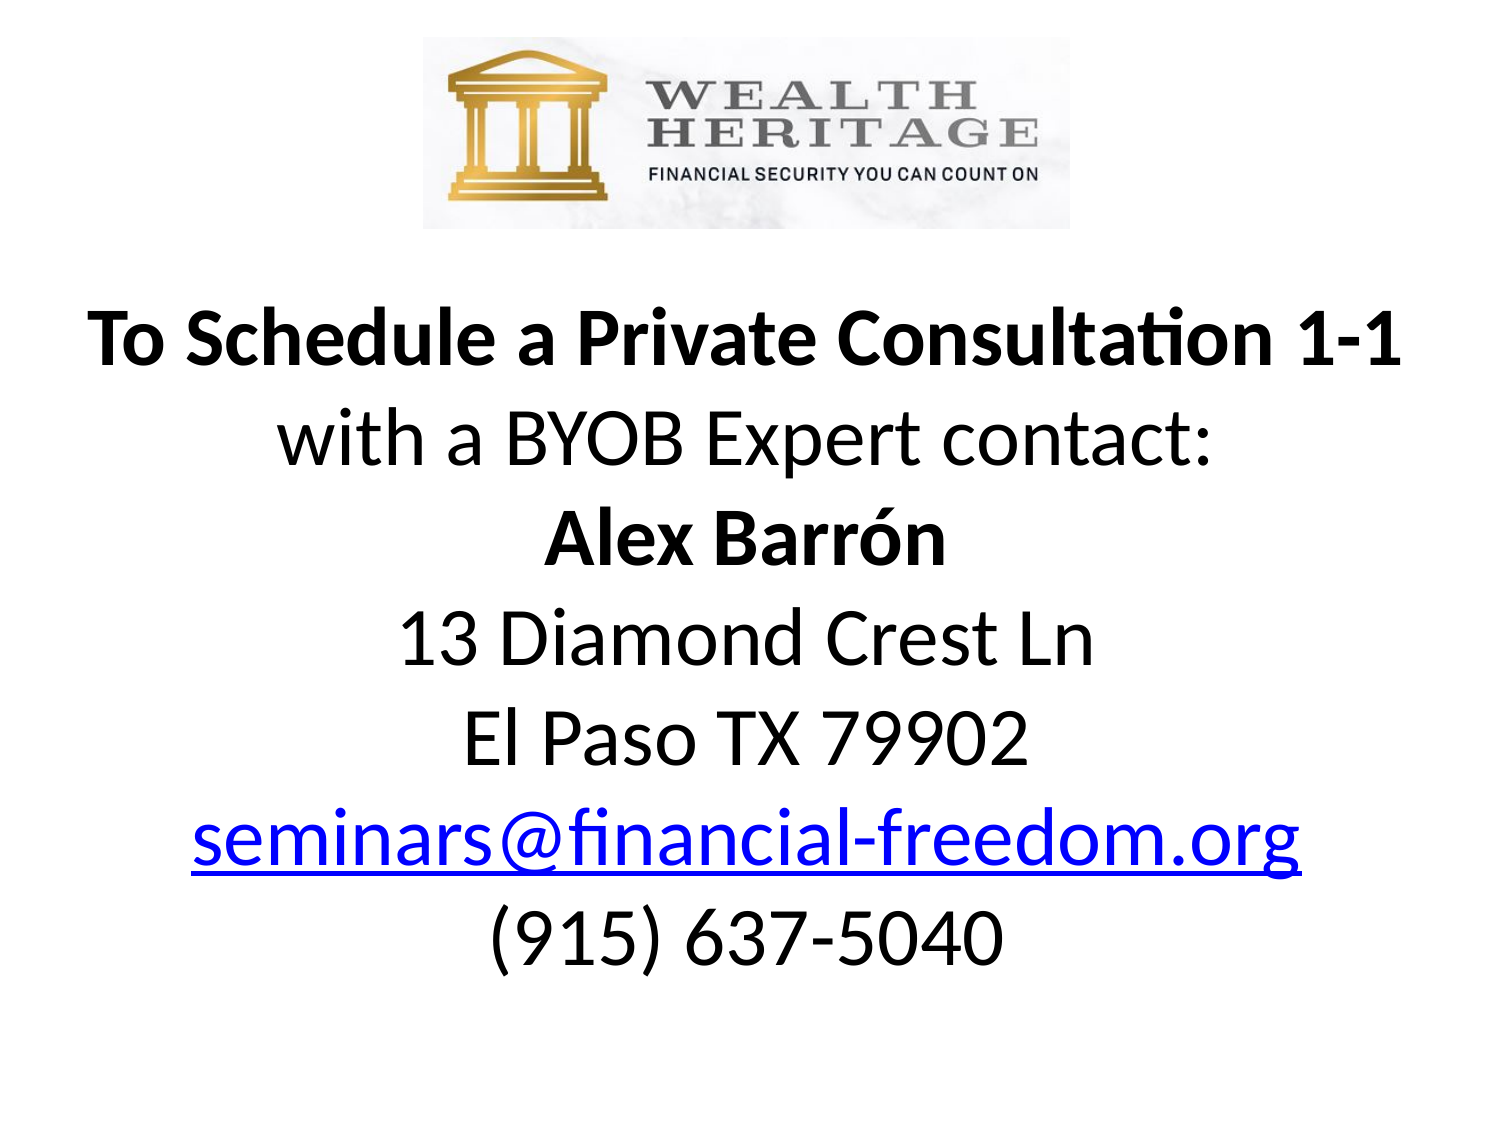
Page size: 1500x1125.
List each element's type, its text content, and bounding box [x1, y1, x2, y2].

picture [423, 37, 1070, 229]
text_box To Schedule a Private Consultation 1-1 with a BYOB Expert contact: Alex Barrón 13 Diamond Crest Ln El Paso TX 79902 seminars@financial-freedom.org (915) 637-5040 [71, 274, 1422, 1001]
